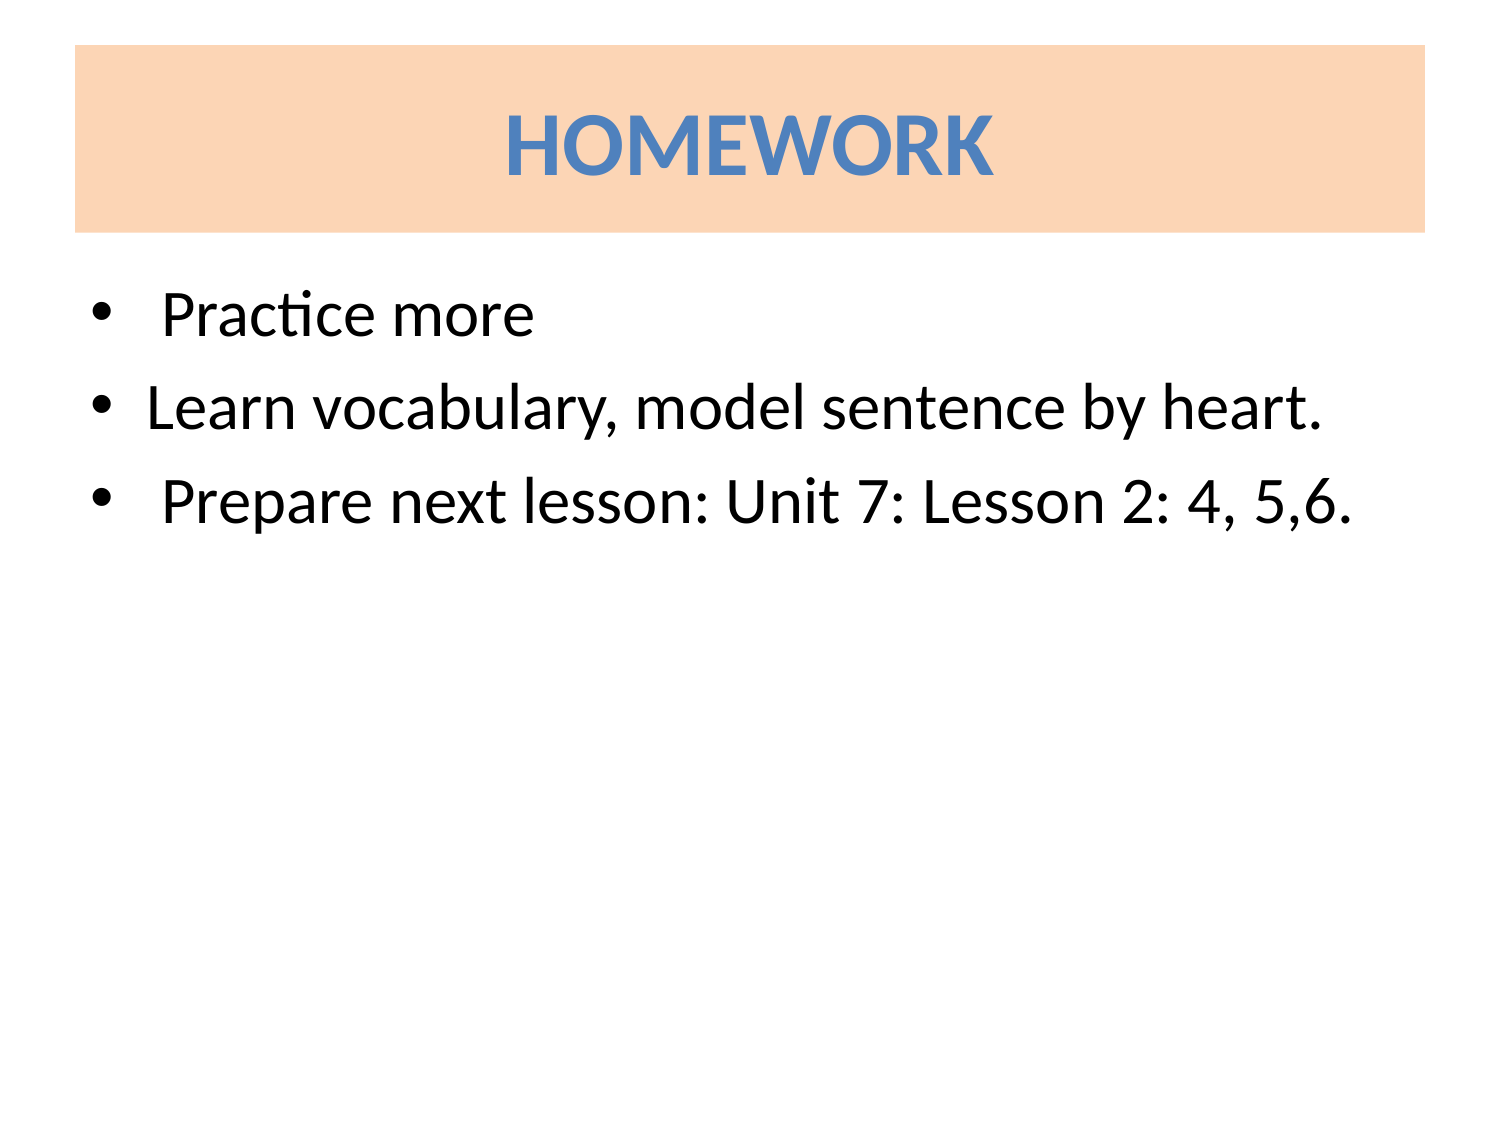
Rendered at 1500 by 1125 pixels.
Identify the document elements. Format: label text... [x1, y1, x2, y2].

list Practice more Learn vocabulary, model sentence by heart. Prepare next lesson: Unit 7: Lesson 2: 4, 5,6. [75, 262, 1425, 1005]
title Homework [75, 45, 1425, 233]
